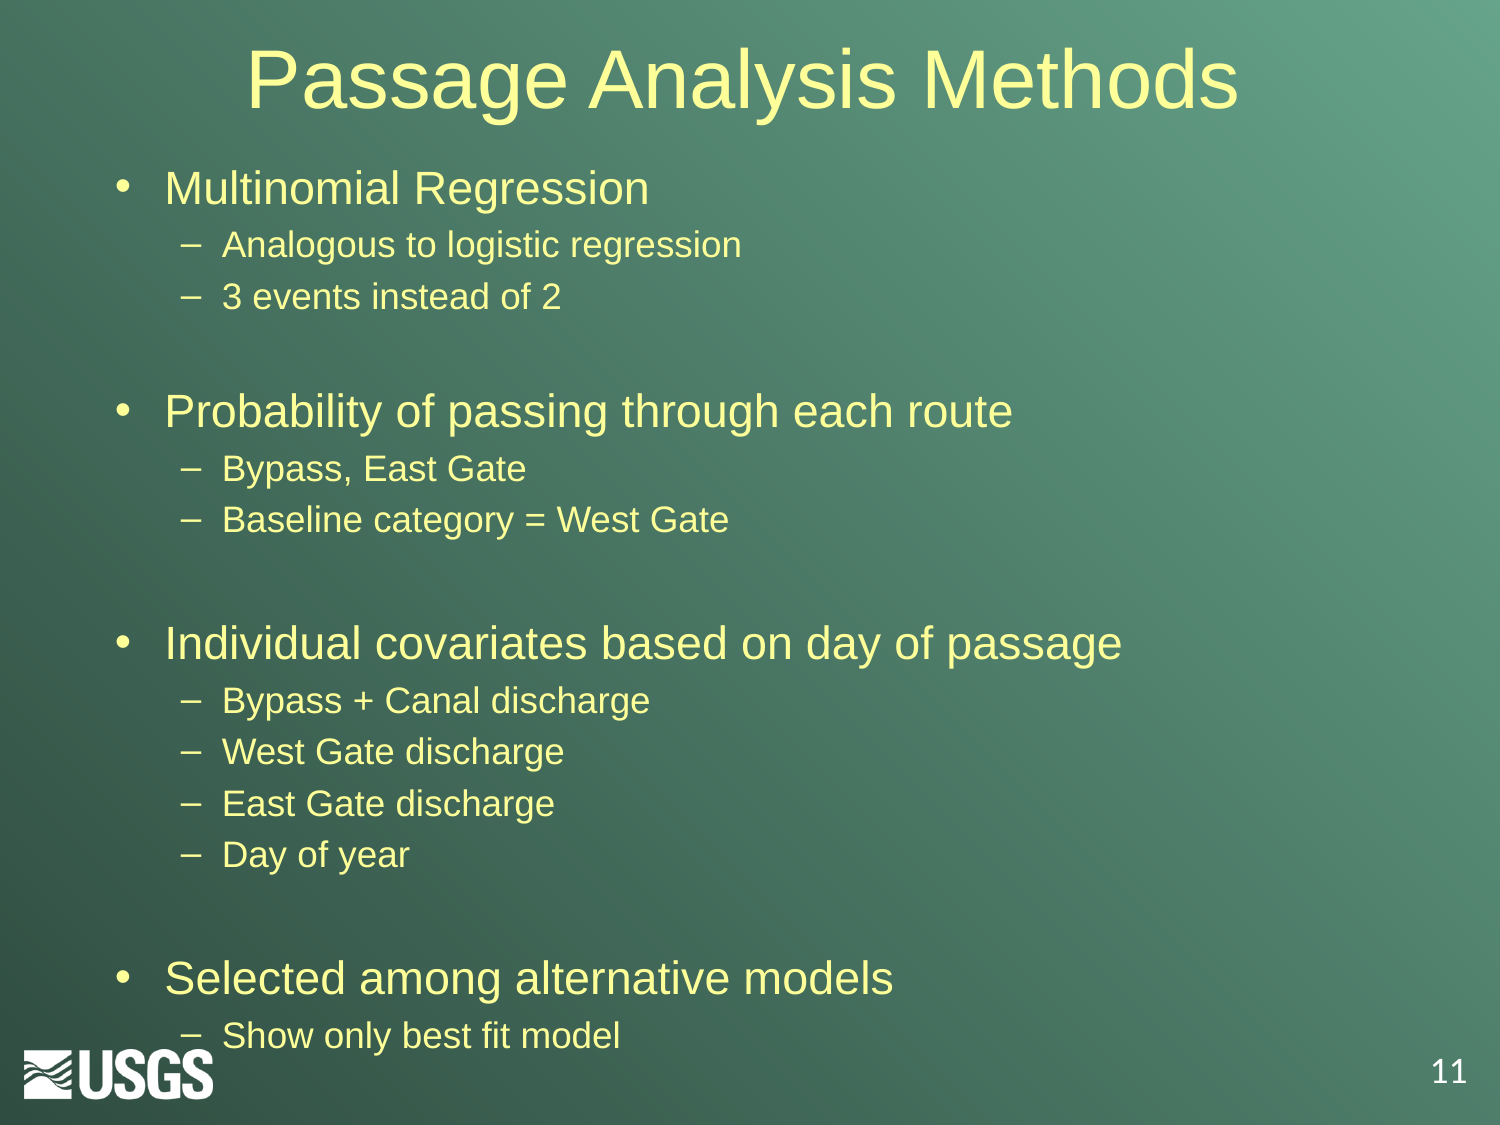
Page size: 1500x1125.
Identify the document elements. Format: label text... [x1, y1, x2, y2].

list Multinomial Regression Analogous to logistic regression 3 events instead of 2 Probability of passing through each route Bypass, East Gate Baseline category = West Gate Individual covariates based on day of passage Bypass + Canal discharge West Gate discharge East Gate discharge Day of year Selected among alternative models Show only best fit model [99, 149, 1429, 1072]
title Passage Analysis Methods [68, 0, 1419, 150]
text_box 11 [1414, 1038, 1483, 1099]
picture [24, 1049, 213, 1120]
